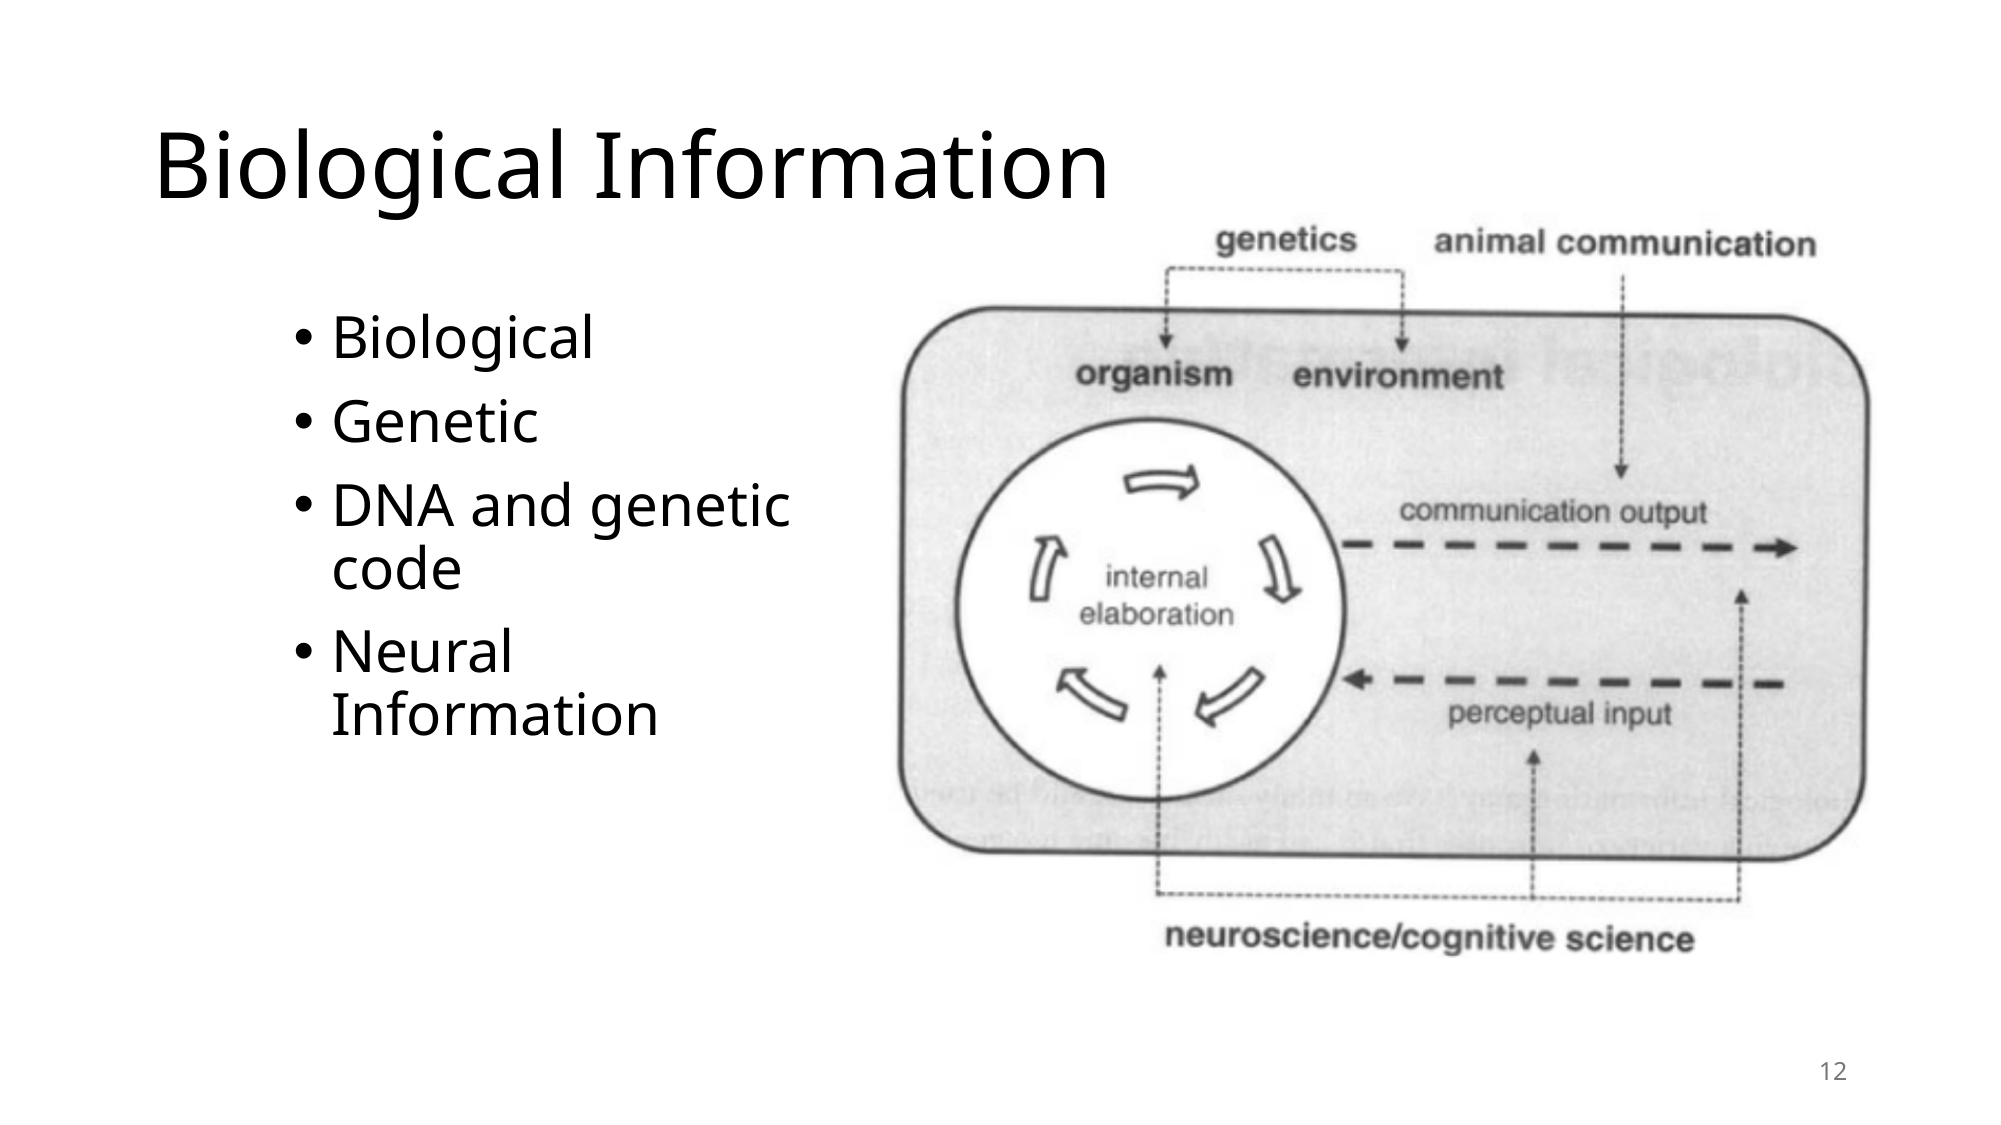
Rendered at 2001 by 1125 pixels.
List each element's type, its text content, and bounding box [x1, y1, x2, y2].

slide_number 12 [1412, 1042, 1863, 1103]
picture [868, 212, 1907, 959]
list Biological Genetic DNA and genetic code Neural Information [278, 300, 839, 921]
title Biological Information [137, 59, 1863, 278]
